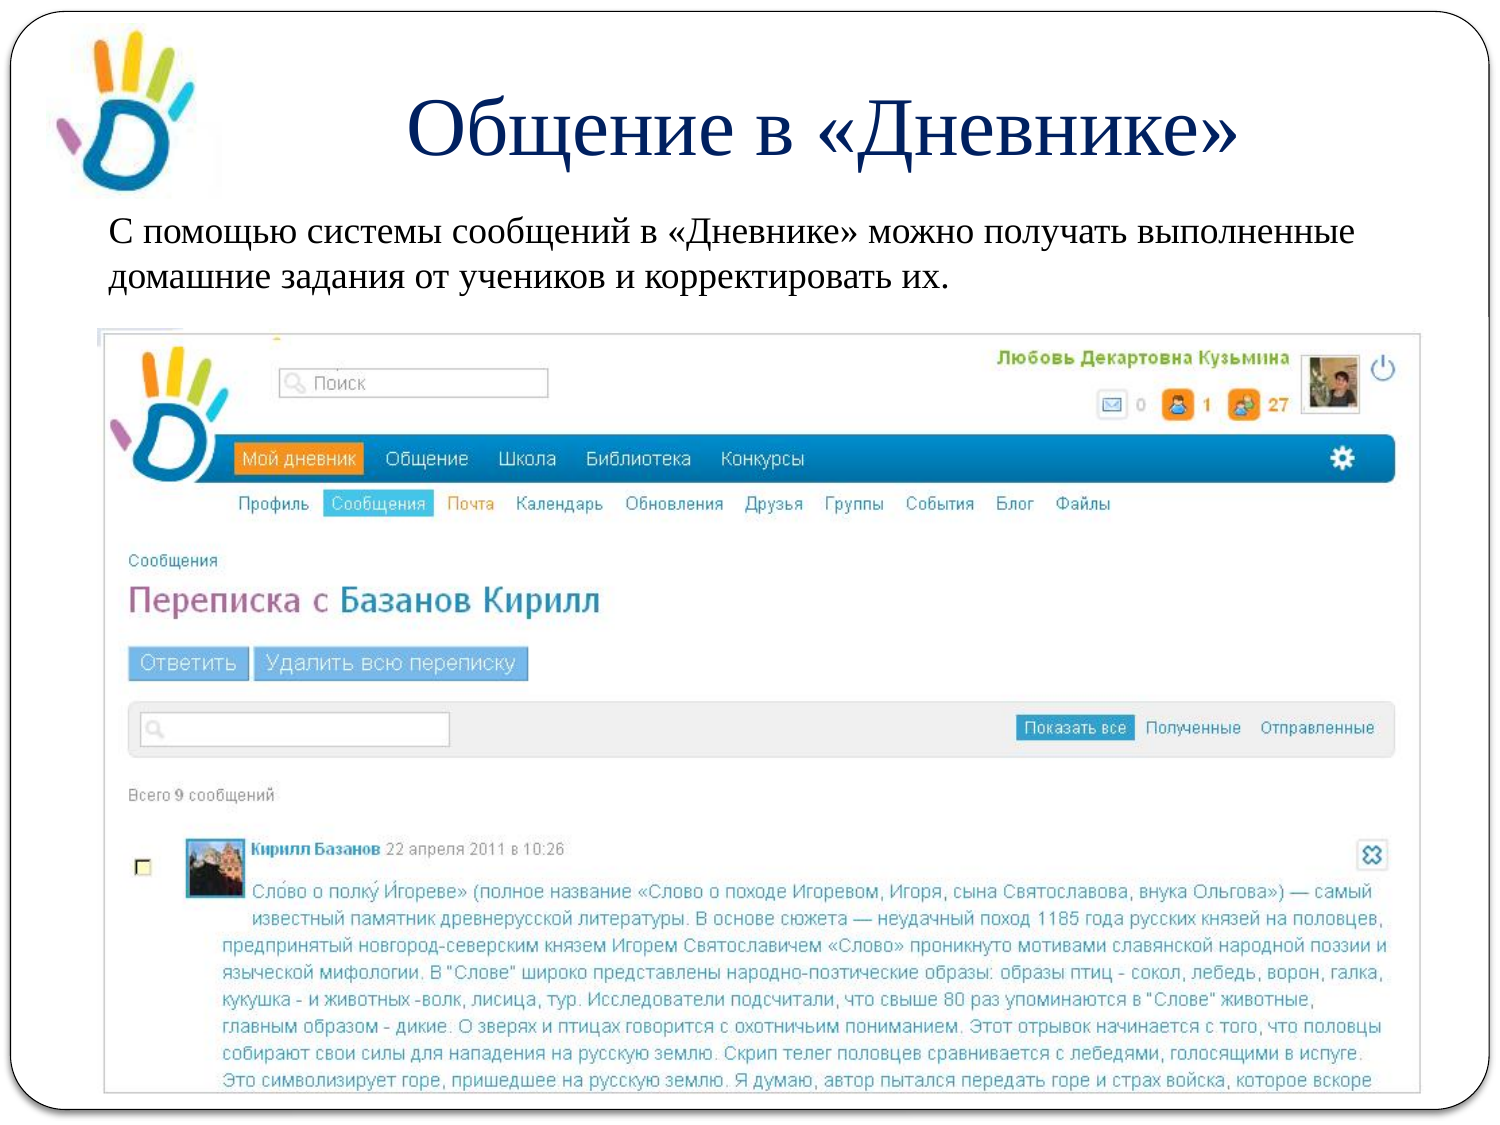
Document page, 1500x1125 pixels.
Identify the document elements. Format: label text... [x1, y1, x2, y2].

picture [97, 327, 1429, 1095]
picture [46, 23, 226, 202]
title Общение в «Дневнике» [230, 45, 1425, 188]
text_box С помощью системы сообщений в «Дневнике» можно получать выполненные домашние задания от учеников и корректировать их. [93, 199, 1407, 304]
